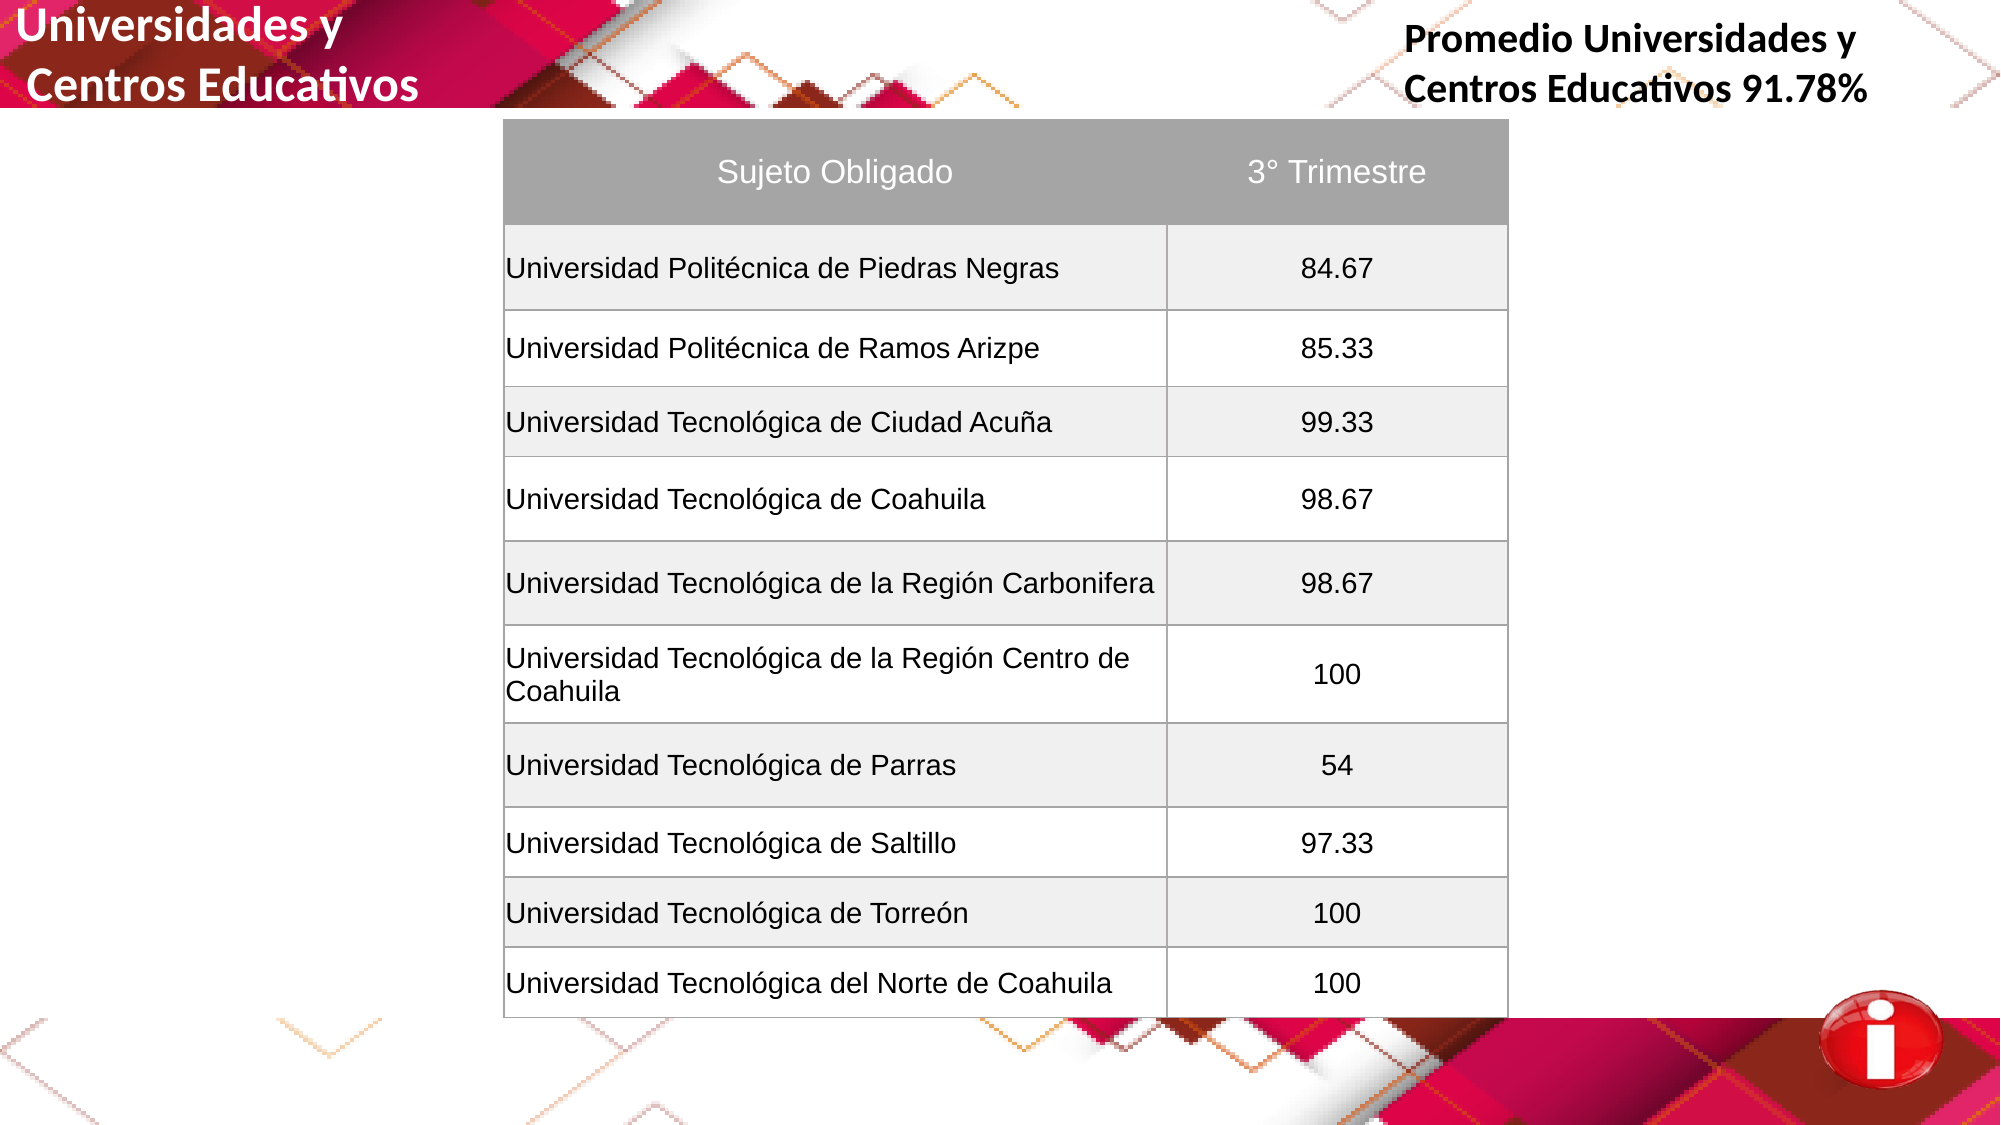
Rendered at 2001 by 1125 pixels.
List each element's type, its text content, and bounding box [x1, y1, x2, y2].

picture [717, 0, 2001, 108]
table_header Sujeto Obligado [505, 121, 1167, 224]
table_cell Universidad Tecnológica de Parras [505, 724, 1166, 806]
table_cell 100 [1168, 626, 1507, 722]
text_box Universidades y Centros Educativos [0, 0, 717, 119]
table_cell 84.67 [1168, 225, 1507, 309]
picture [0, 987, 2000, 1125]
text_box Promedio Universidades y Centros Educativos 91.78% [1389, 3, 1996, 119]
table_cell Universidad Politécnica de Ramos Arizpe [505, 311, 1166, 386]
table_cell Universidad Tecnológica de Torreón [505, 878, 1166, 946]
table_cell Universidad Politécnica de Piedras Negras [505, 225, 1166, 309]
table_cell Universidad Tecnológica de la Región Centro de Coahuila [505, 626, 1166, 722]
table_cell 98.67 [1168, 457, 1507, 540]
table_cell Universidad Tecnológica de Ciudad Acuña [505, 387, 1166, 456]
table_cell 85.33 [1168, 311, 1507, 386]
table_cell Universidad Tecnológica de Coahuila [505, 457, 1166, 540]
table_cell 100 [1168, 878, 1507, 946]
table_cell 54 [1168, 724, 1507, 806]
table_cell Universidad Tecnológica de Saltillo [505, 808, 1166, 876]
table_cell 98.67 [1168, 542, 1507, 624]
table_cell Universidad Tecnológica de la Región Carbonifera [505, 542, 1166, 624]
table_header 3° Trimestre [1167, 121, 1507, 224]
table_cell 100 [1168, 948, 1507, 1017]
table_cell 99.33 [1168, 387, 1507, 456]
table_cell Universidad Tecnológica del Norte de Coahuila [505, 948, 1166, 1017]
table_cell 97.33 [1168, 808, 1507, 876]
